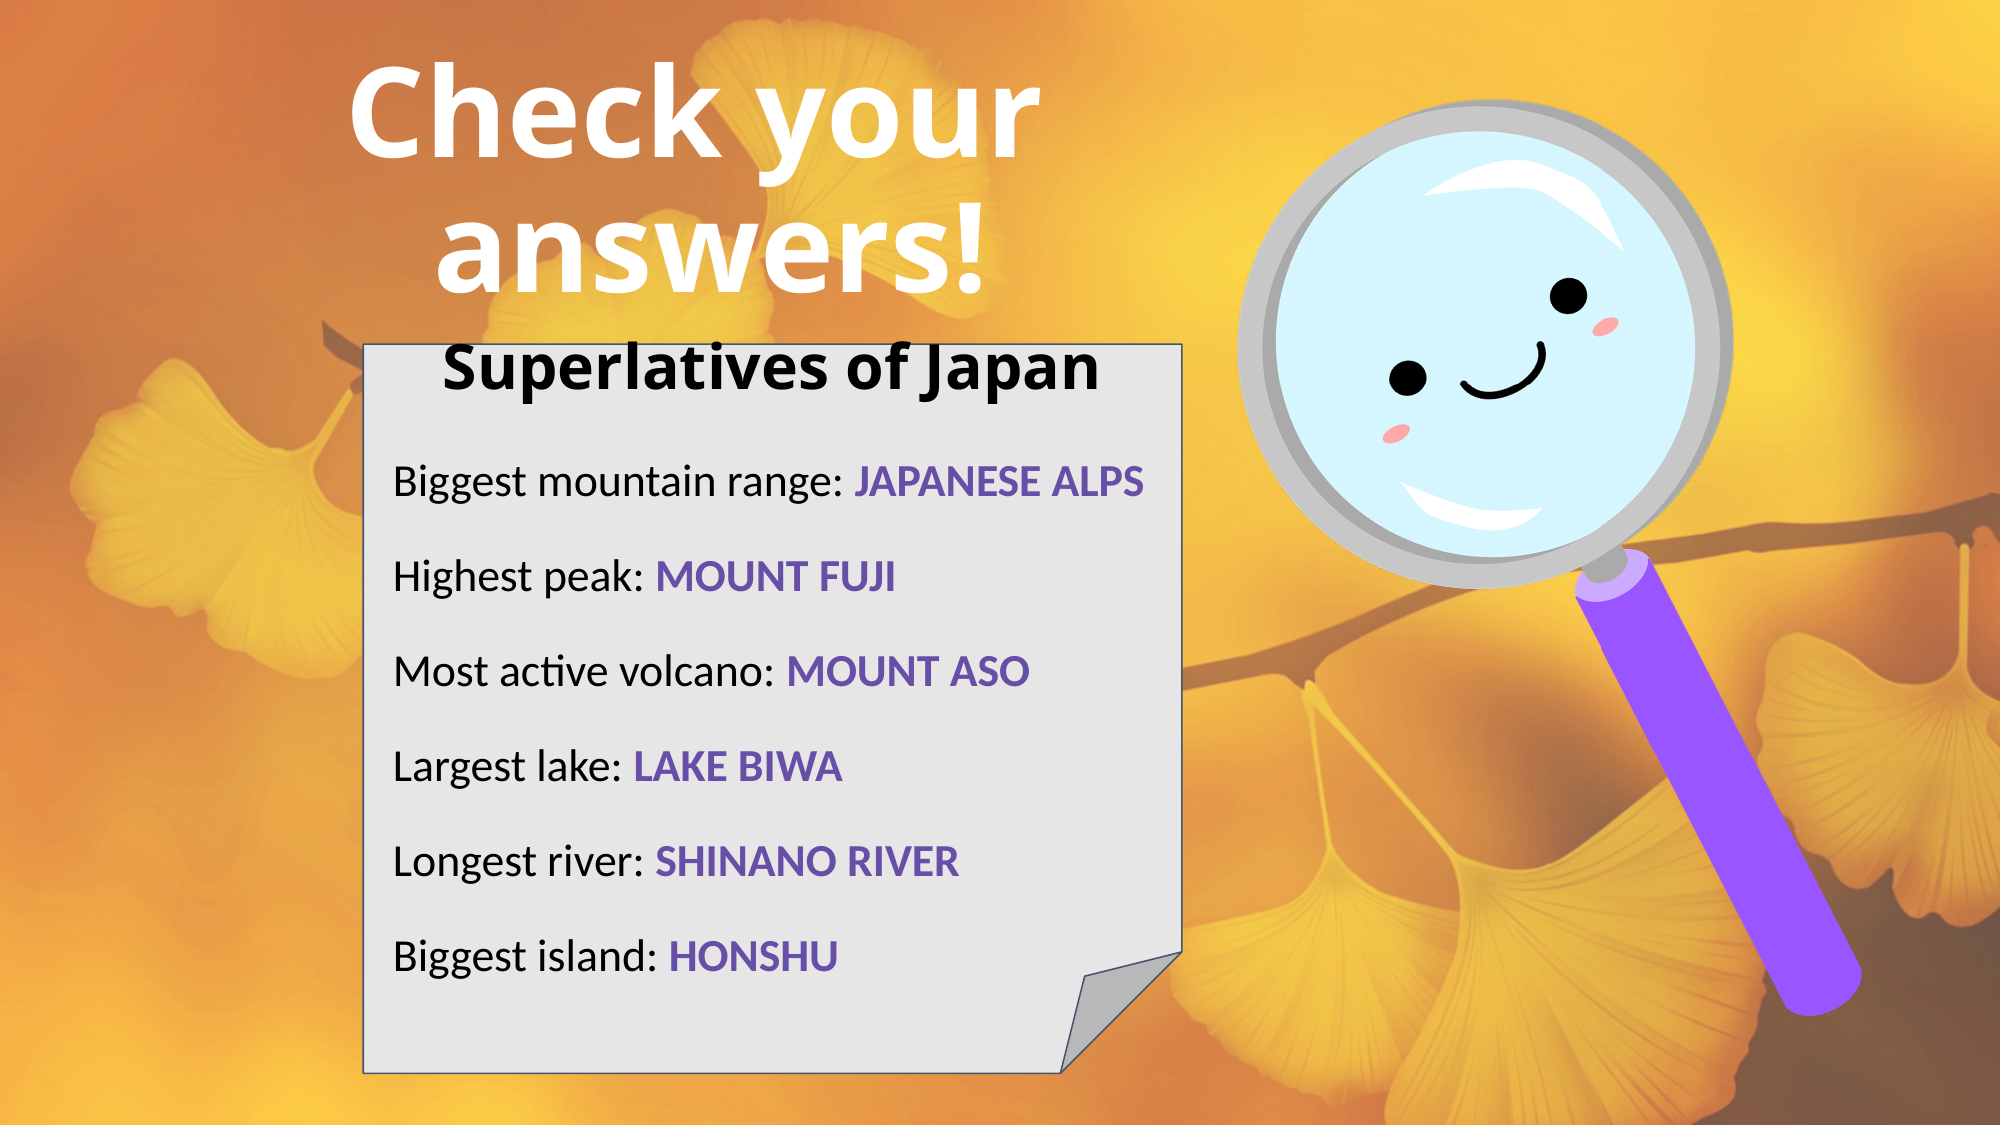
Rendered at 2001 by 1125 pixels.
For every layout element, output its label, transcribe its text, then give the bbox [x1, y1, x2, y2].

title Check your answers! [326, 50, 1096, 319]
picture [1154, 17, 2000, 1124]
text_box Superlatives of Japan Biggest mountain range: JAPANESE ALPS Highest peak: MOUNT FUJI Most active volcano: MOUNT ASO Largest lake: LAKE BIWA Longest river: SHINANO RIVER Biggest island: HONSHU [363, 344, 1182, 1074]
